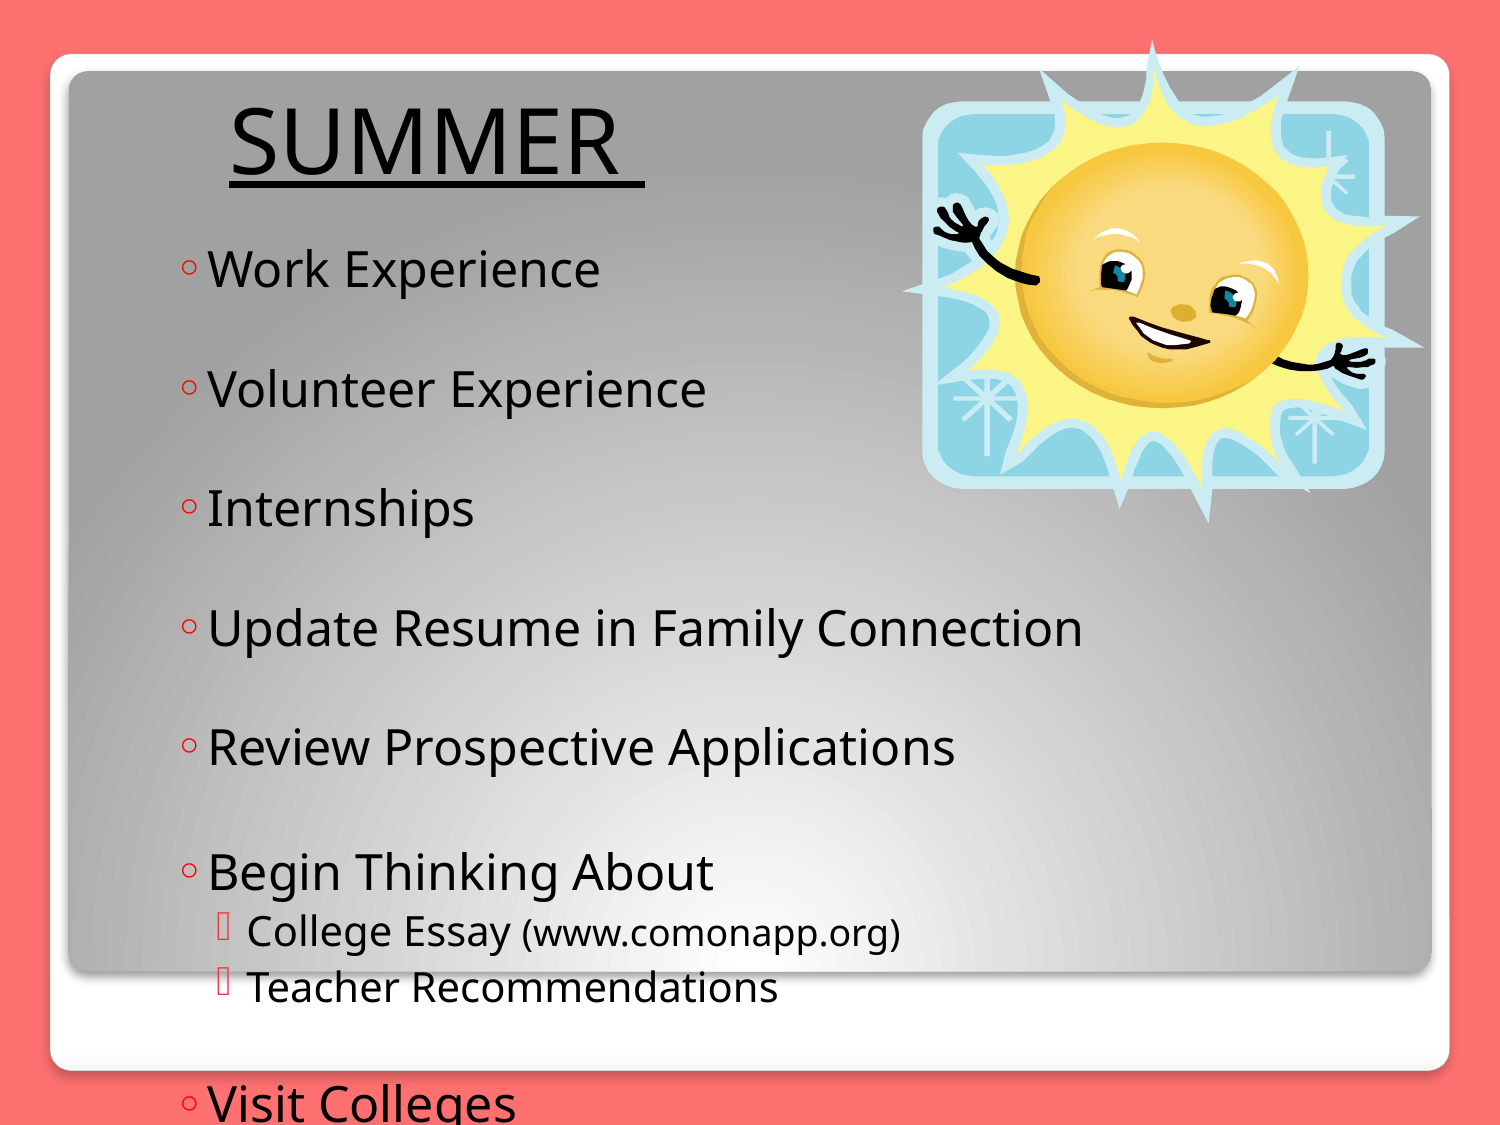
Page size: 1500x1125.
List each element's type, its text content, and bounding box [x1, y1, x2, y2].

title SUMMER [0, 62, 892, 200]
list Work Experience Volunteer Experience Internships Update Resume in Family Connection Review Prospective Applications Begin Thinking About College Essay (www.comonapp.org) Teacher Recommendations Visit Colleges [87, 162, 1431, 976]
picture [899, 37, 1427, 526]
